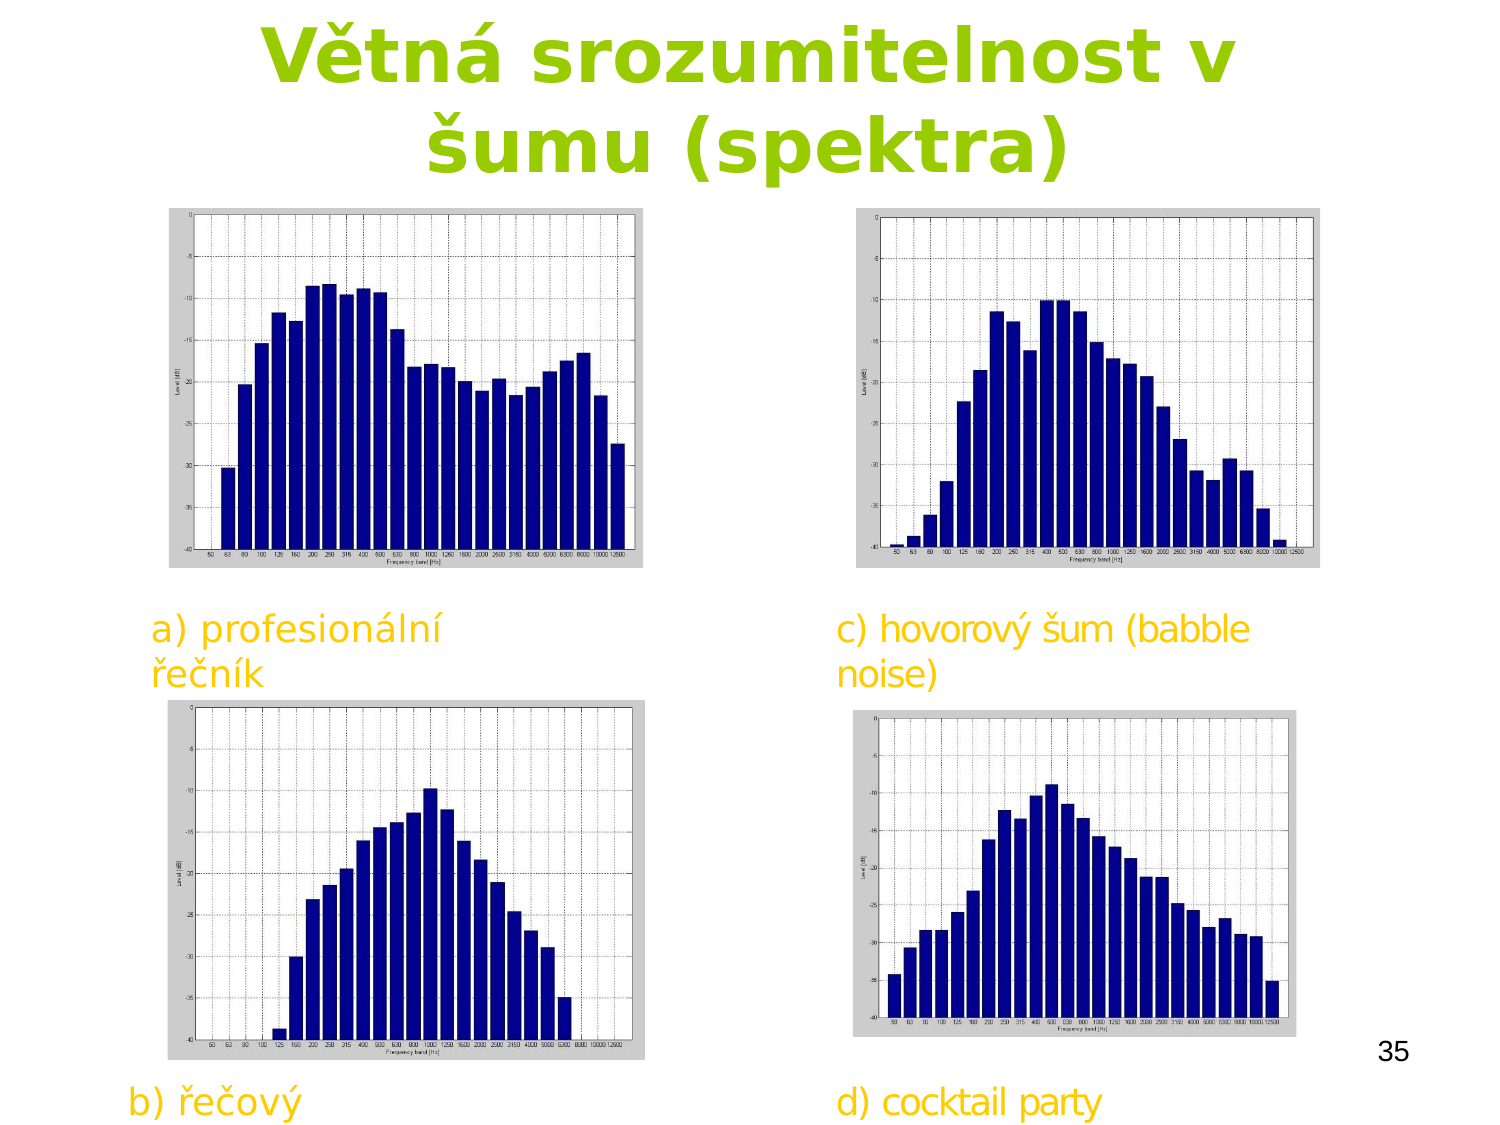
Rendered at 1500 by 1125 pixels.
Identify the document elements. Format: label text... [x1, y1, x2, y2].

text_box [167, 700, 645, 1060]
text_box [856, 208, 1321, 568]
text_box d) cocktail party šum [833, 1075, 1182, 1125]
text_box b) řečový šum [125, 1075, 365, 1125]
slide_number 35 [1074, 1024, 1425, 1103]
text_box c) hovorový šum (babble noise) [833, 603, 1361, 696]
text_box a) profesionální řečník [148, 603, 524, 696]
title Větná srozumitelnost v šumu (spektra) [162, 1, 1334, 192]
text_box [168, 208, 644, 568]
text_box [852, 710, 1297, 1037]
